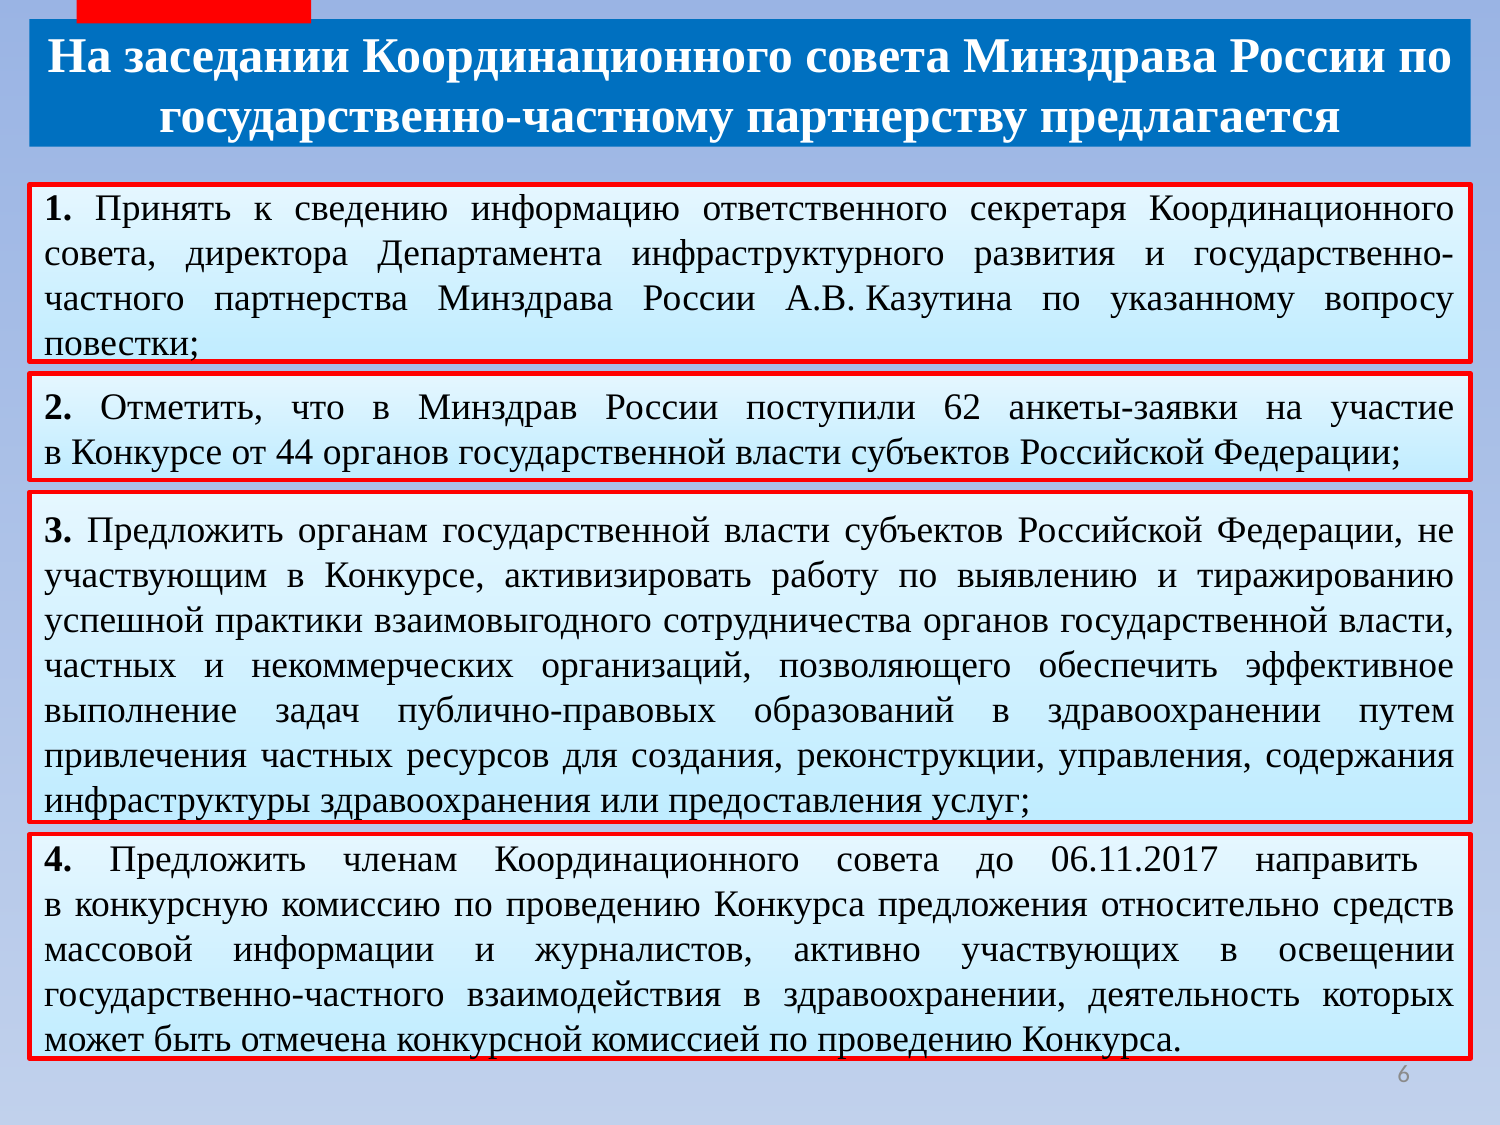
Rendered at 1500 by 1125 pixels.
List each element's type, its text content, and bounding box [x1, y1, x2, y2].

title На заседании Координационного совета Минздрава России по государственно-частному партнерству предлагается [29, 19, 1471, 147]
slide_number 6 [1074, 1061, 1425, 1103]
text_box 3. Предложить органам государственной власти субъектов Российской Федерации, не участвующим в Конкурсе, активизировать работу по выявлению и тиражированию успешной практики взаимовыгодного сотрудничества органов государственной власти, частных и некоммерческих организаций, позволяющего обеспечить эффективное выполнение задач публично-правовых образований в здравоохранении путем привлечения частных ресурсов для создания, реконструкции, управления, содержания инфраструктуры здравоохранения или предоставления услуг; [27, 490, 1473, 824]
text_box 4. Предложить членам Координационного совета до 06.11.2017 направить в конкурсную комиссию по проведению Конкурса предложения относительно средств массовой информации и журналистов, активно участвующих в освещении государственно-частного взаимодействия в здравоохранении, деятельность которых может быть отмечена конкурсной комиссией по проведению Конкурса. [27, 832, 1473, 1061]
text_box 2. Отметить, что в Минздрав России поступили 62 анкеты-заявки на участие в Конкурсе от 44 органов государственной власти субъектов Российской Федерации; [27, 371, 1473, 482]
text_box [76, 0, 312, 24]
text_box 1. Принять к сведению информацию ответственного секретаря Координационного совета, директора Департамента инфраструктурного развития и государственно-частного партнерства Минздрава России А.В. Казутина по указанному вопросу повестки; [27, 182, 1473, 364]
